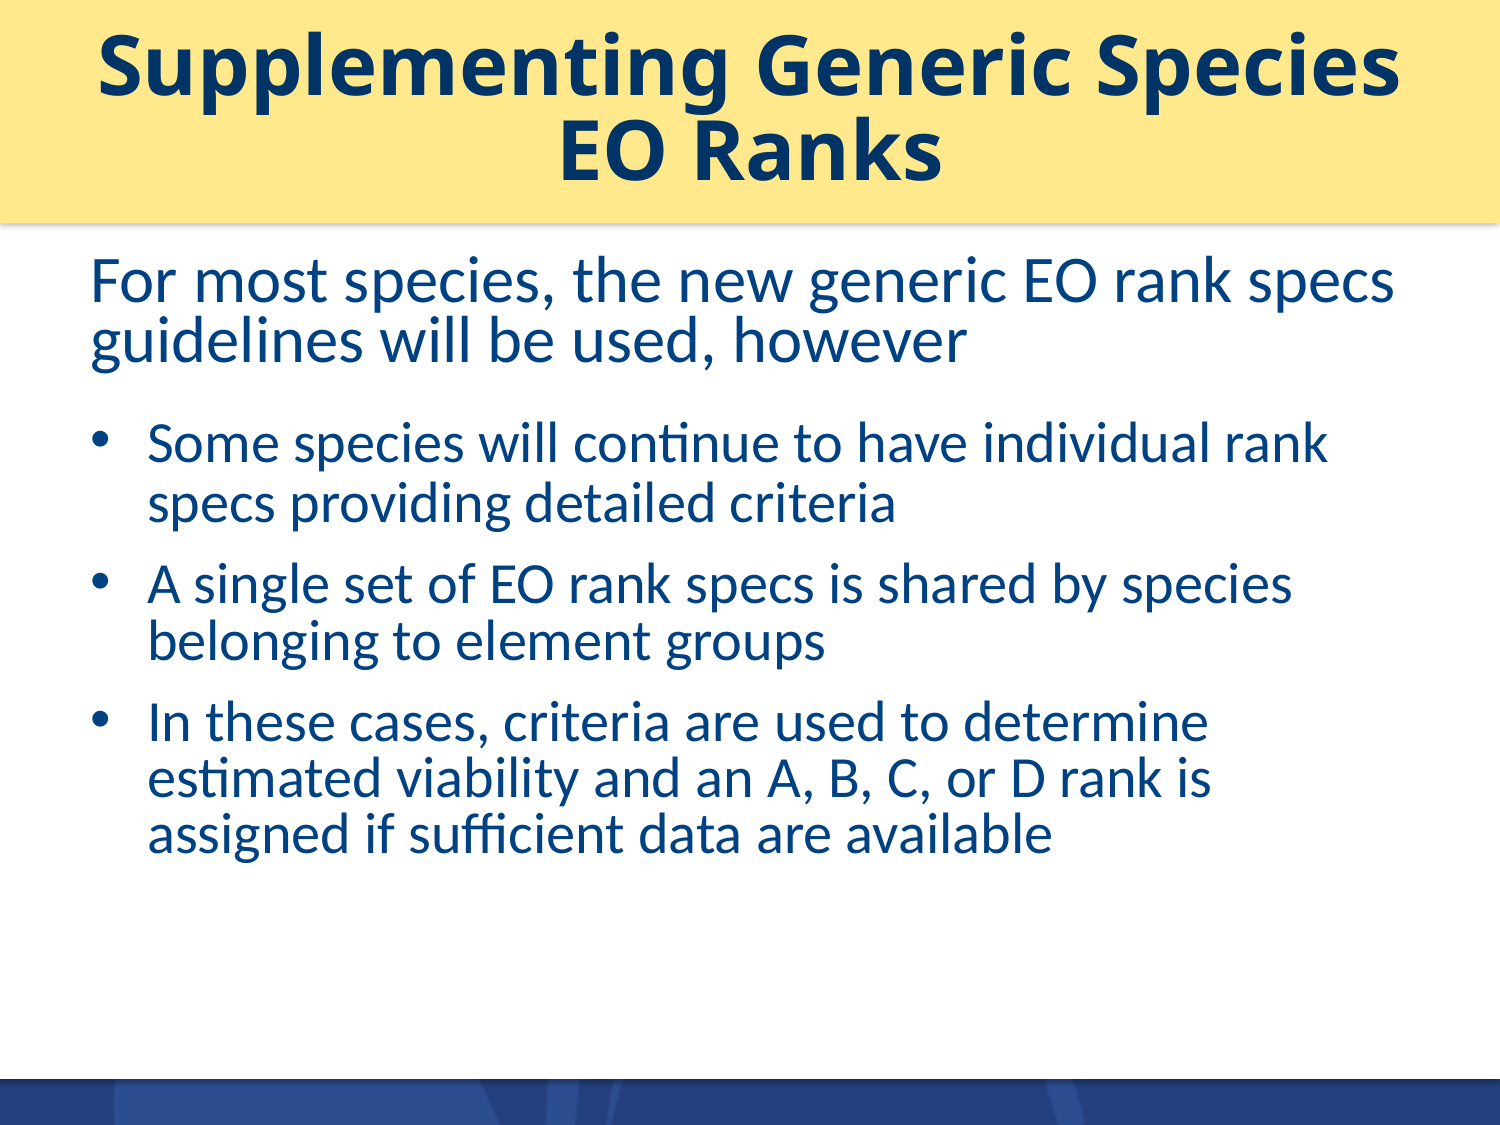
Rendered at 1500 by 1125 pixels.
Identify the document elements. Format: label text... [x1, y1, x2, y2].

picture [0, 1079, 1500, 1125]
title Supplementing Generic Species EO Ranks [75, 53, 1425, 172]
list For most species, the new generic EO rank specs guidelines will be used, however Some species will continue to have individual rank specs providing detailed criteria A single set of EO rank specs is shared by species belonging to element groups In these cases, criteria are used to determine estimated viability and an A, B, C, or D rank is assigned if sufficient data are available [75, 247, 1425, 1056]
